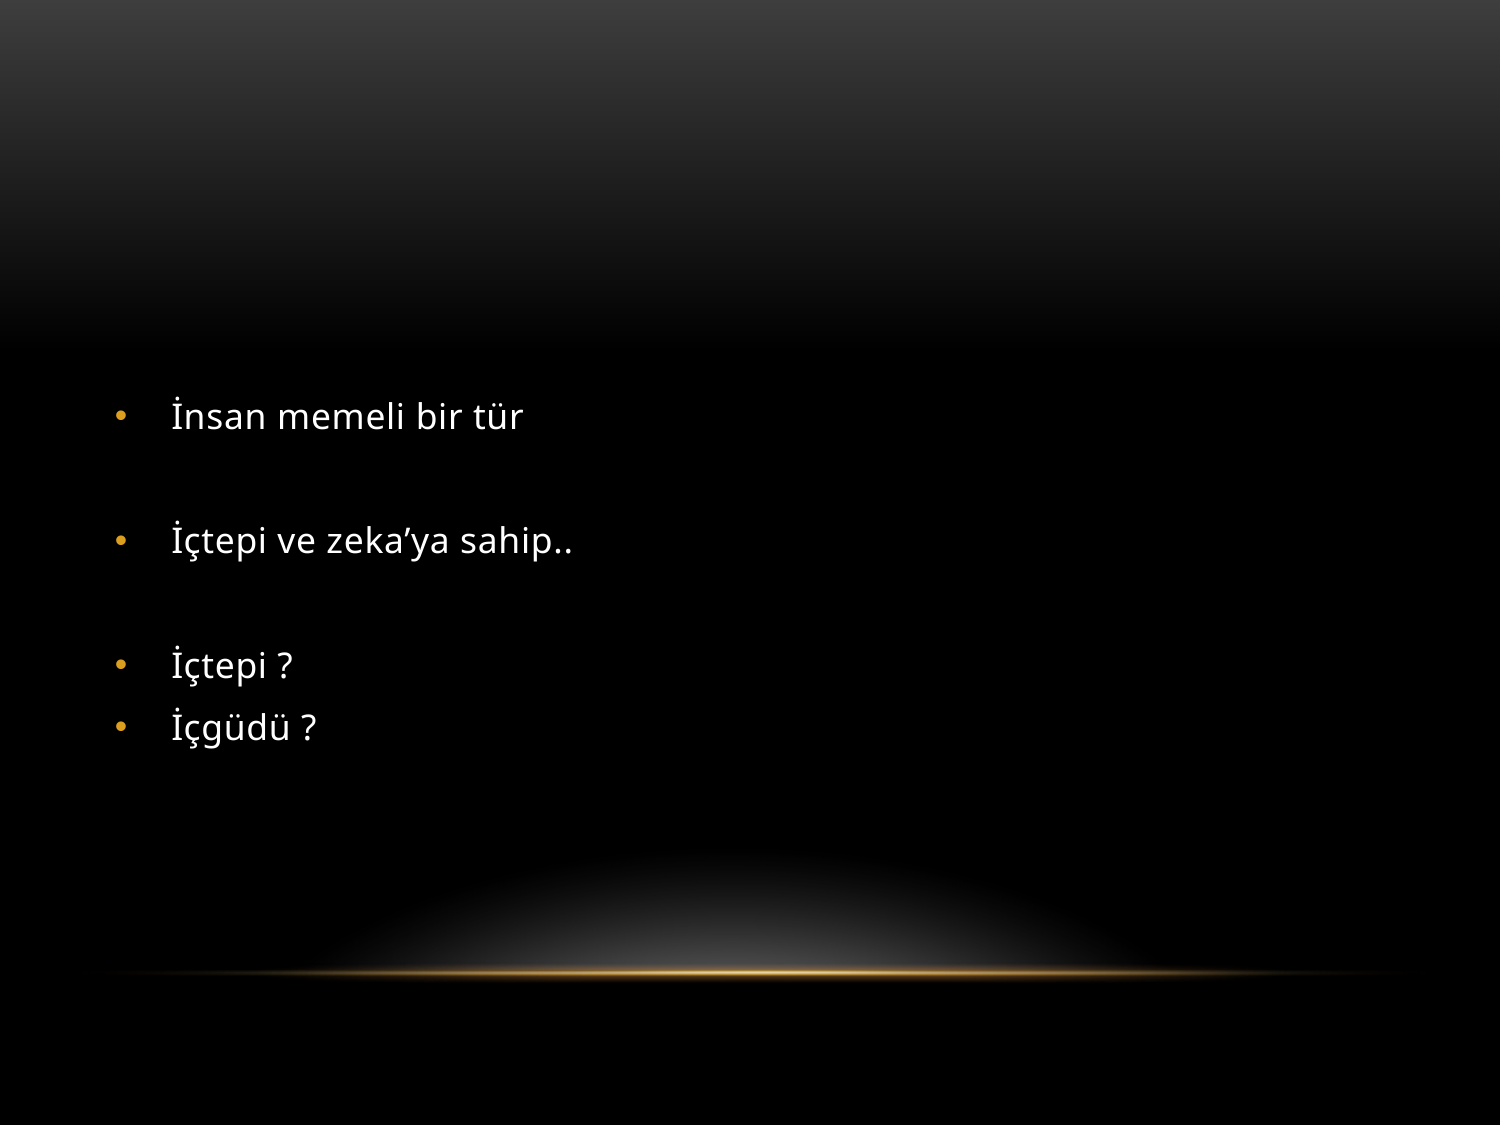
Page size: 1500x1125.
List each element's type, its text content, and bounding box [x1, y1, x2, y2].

picture [0, 0, 1500, 1125]
list İnsan memeli bir tür İçtepi ve zeka’ya sahip.. İçtepi ? İçgüdü ? [99, 262, 1400, 938]
